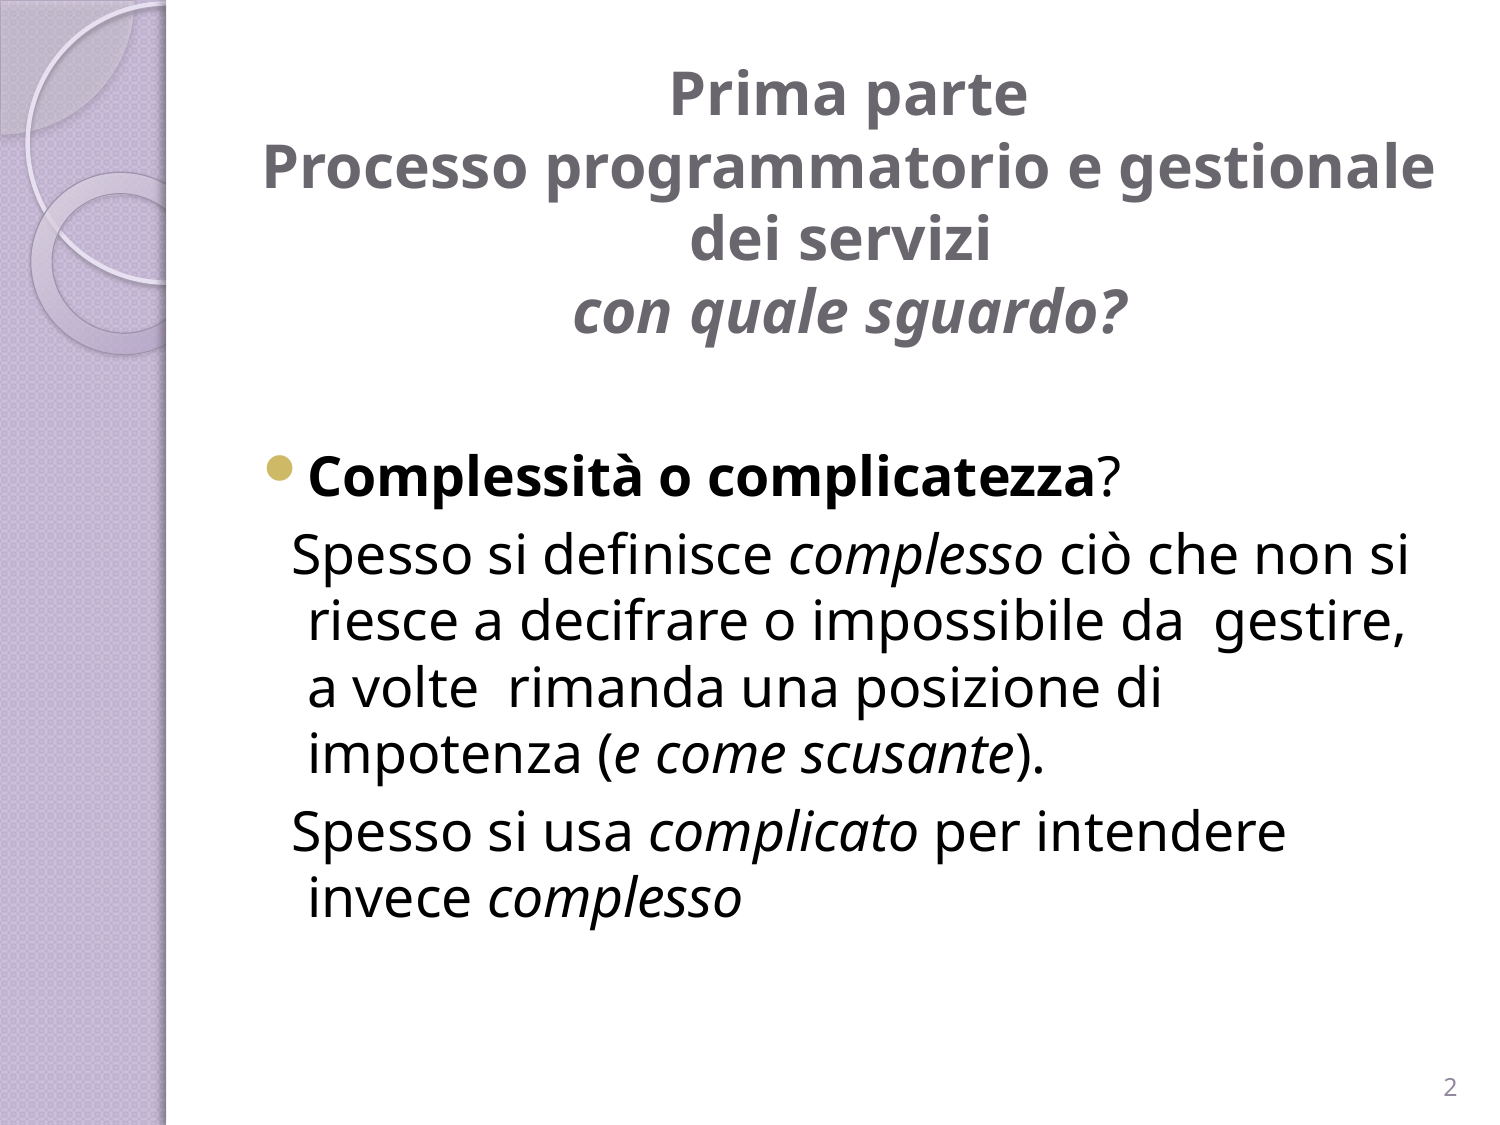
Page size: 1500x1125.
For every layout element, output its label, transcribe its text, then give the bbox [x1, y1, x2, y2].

slide_number 2 [1413, 1034, 1488, 1113]
title Prima parte Processo programmatorio e gestionale dei servizi con quale sguardo? [234, 46, 1465, 354]
list Complessità o complicatezza? Spesso si definisce complesso ciò che non si riesce a decifrare o impossibile da gestire, a volte rimanda una posizione di impotenza (e come scusante). Spesso si usa complicato per intendere invece complesso [235, 433, 1466, 1025]
